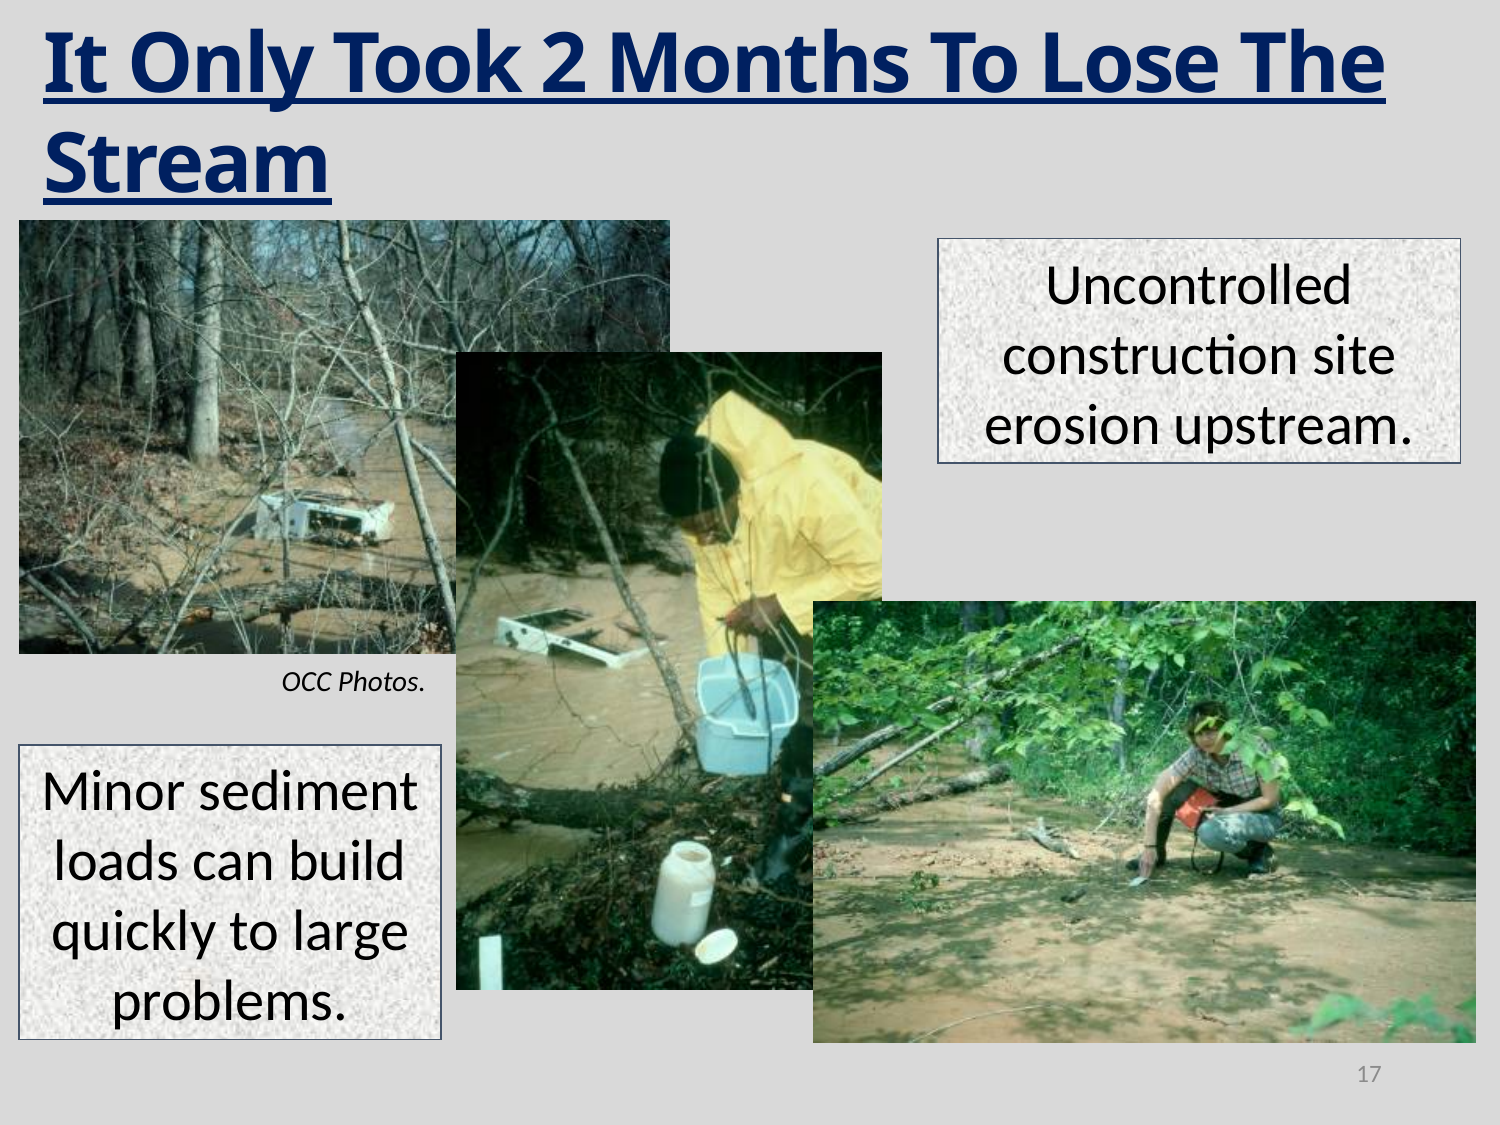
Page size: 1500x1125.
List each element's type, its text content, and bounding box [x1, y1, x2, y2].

slide_number 17 [1059, 1043, 1397, 1103]
text_box Uncontrolled construction site erosion upstream. [938, 238, 1461, 464]
text_box OCC Photos. [266, 655, 456, 705]
text_box It Only Took 2 Months To Lose The Stream [28, 56, 1454, 162]
picture [19, 220, 1476, 1043]
text_box Minor sediment loads can build quickly to large problems. [19, 744, 442, 1040]
